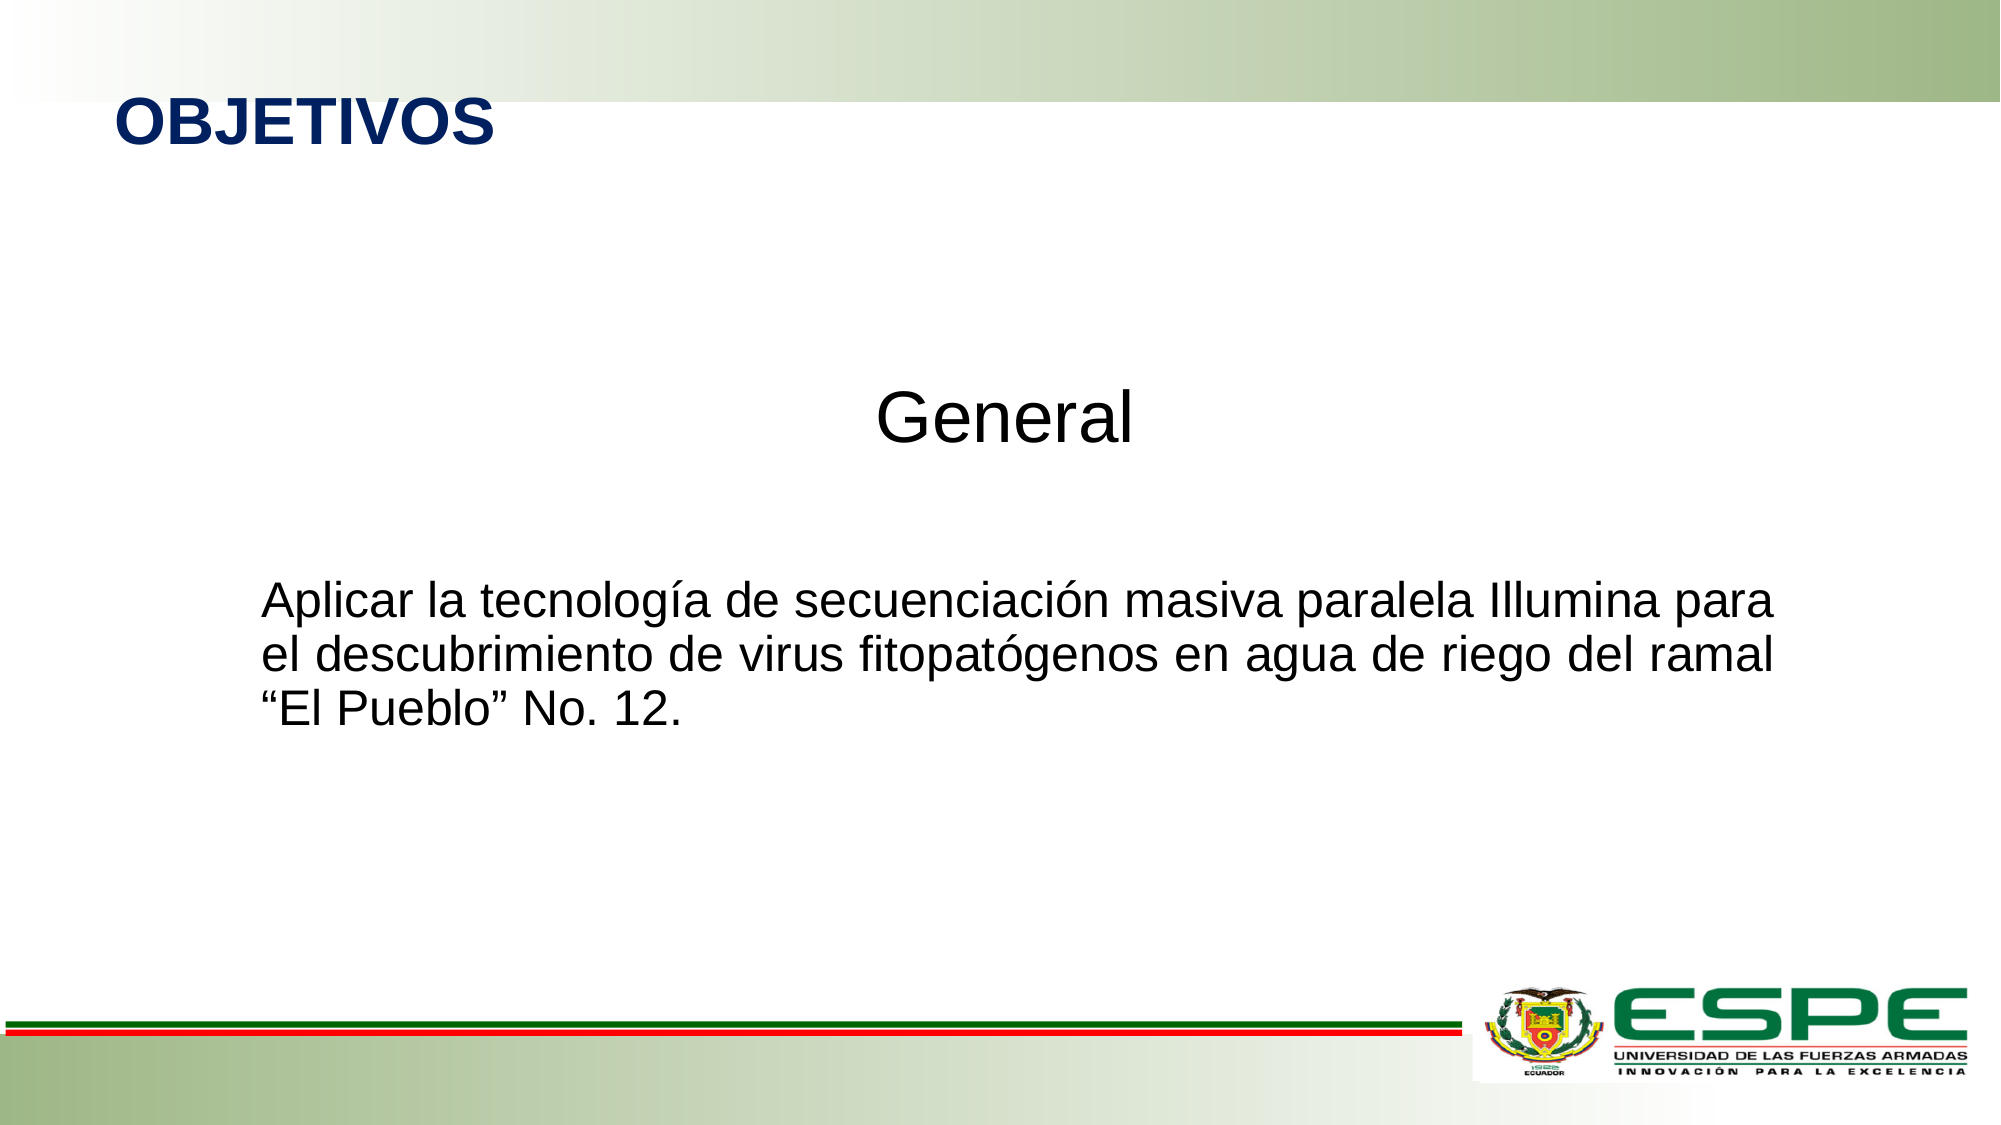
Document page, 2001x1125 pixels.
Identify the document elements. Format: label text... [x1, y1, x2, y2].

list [222, 236, 1803, 898]
title OBJETIVOS [99, 70, 598, 210]
picture [1472, 976, 1977, 1083]
